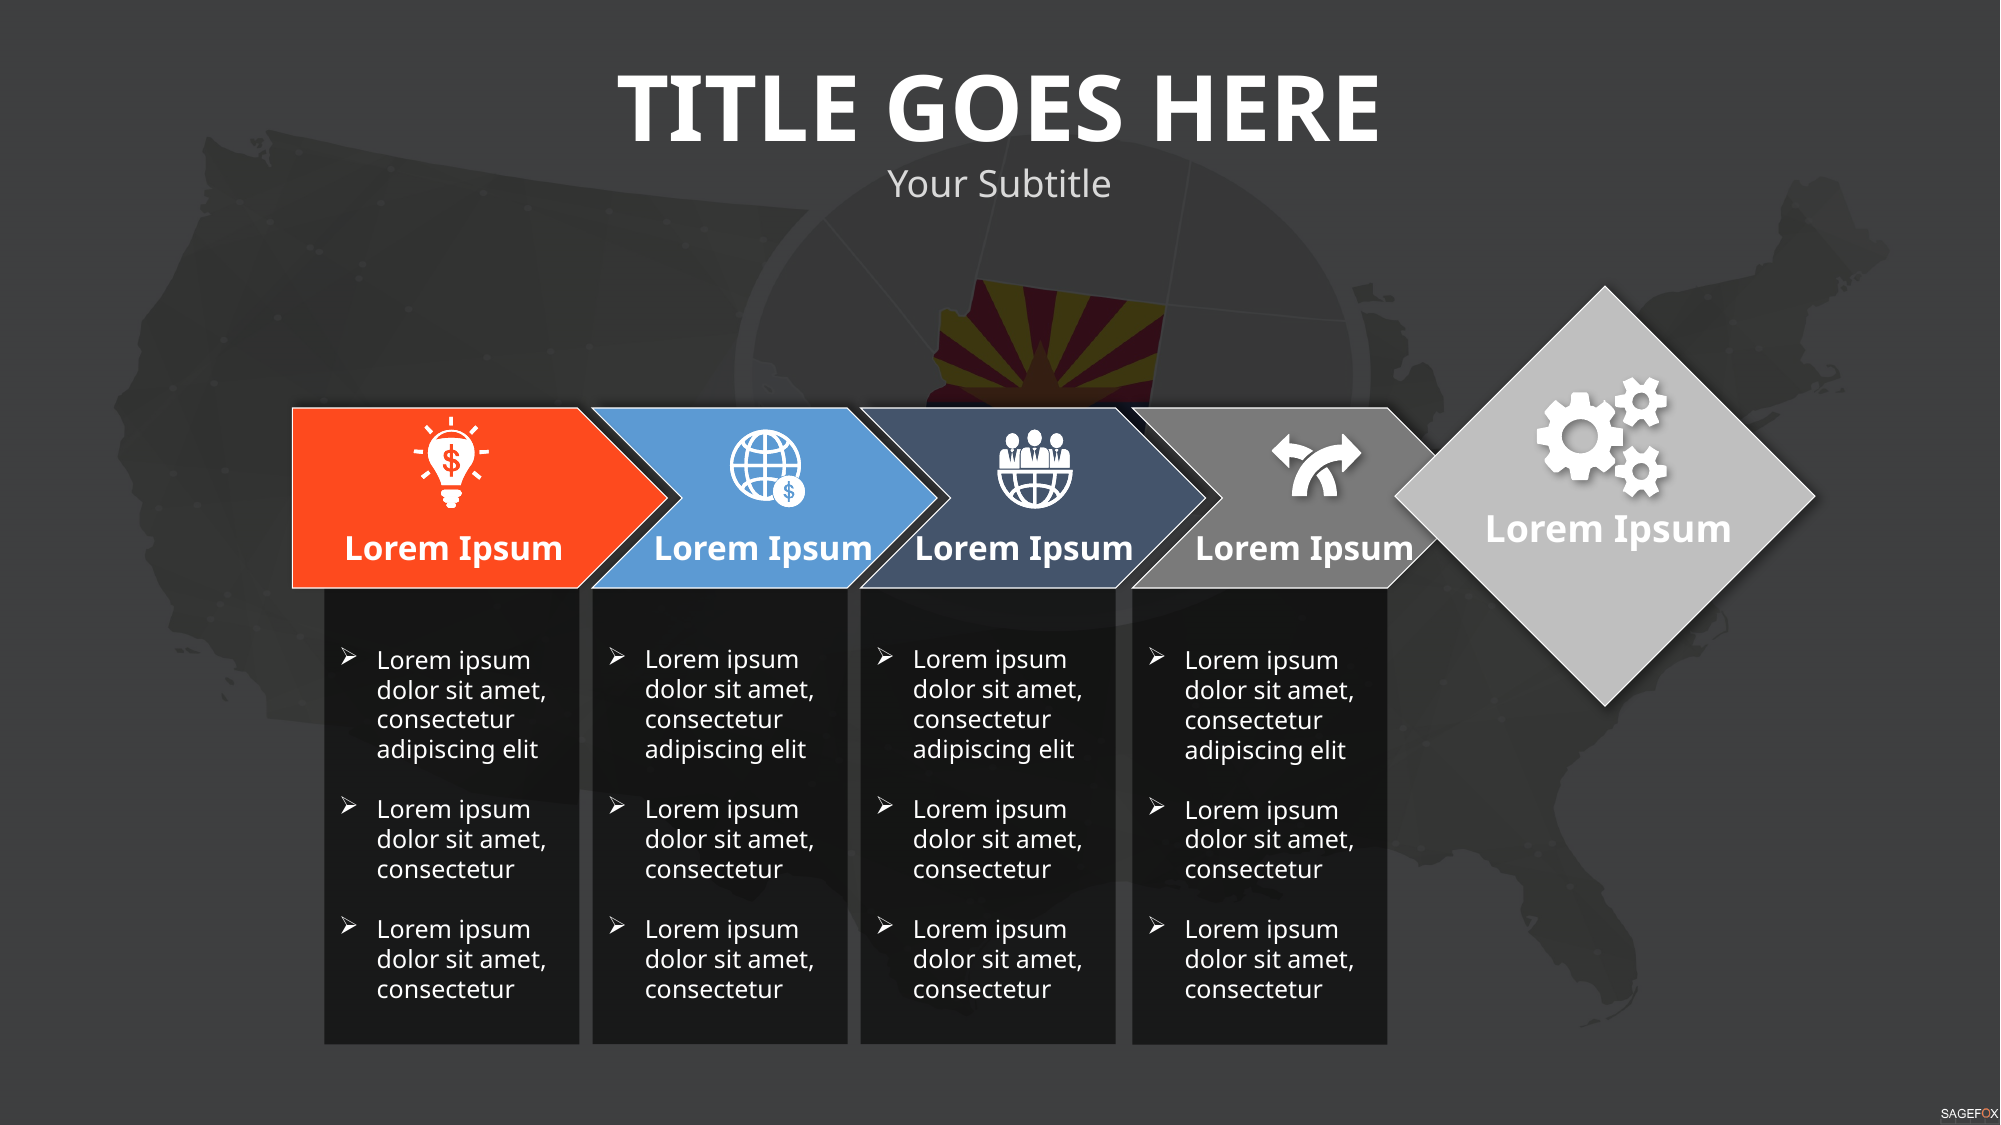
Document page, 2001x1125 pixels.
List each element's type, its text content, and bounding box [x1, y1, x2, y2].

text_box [997, 429, 1073, 509]
text_box [858, 406, 1208, 545]
text_box [1271, 433, 1362, 497]
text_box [729, 429, 805, 508]
text_box [291, 406, 669, 590]
text_box Lorem Ipsum [888, 527, 1161, 568]
text_box [858, 568, 1138, 590]
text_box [324, 588, 580, 1045]
text_box Lorem Ipsum [318, 527, 591, 568]
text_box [413, 416, 489, 508]
text_box [594, 406, 939, 527]
text_box [1129, 406, 1432, 527]
text_box [1615, 377, 1667, 427]
text_box Lorem Ipsum [1168, 527, 1442, 568]
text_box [860, 587, 1116, 1045]
text_box Lorem Ipsum [627, 527, 888, 568]
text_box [592, 587, 848, 1045]
text_box Lorem Ipsum [1472, 505, 1745, 551]
text_box TITLE GOES HERE Your Subtitle [548, 42, 1452, 212]
picture [1940, 0, 2001, 1125]
text_box [589, 551, 869, 590]
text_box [1132, 588, 1388, 1045]
text_box [1393, 284, 1817, 708]
text_box [1536, 392, 1667, 498]
text_box [1129, 550, 1409, 590]
